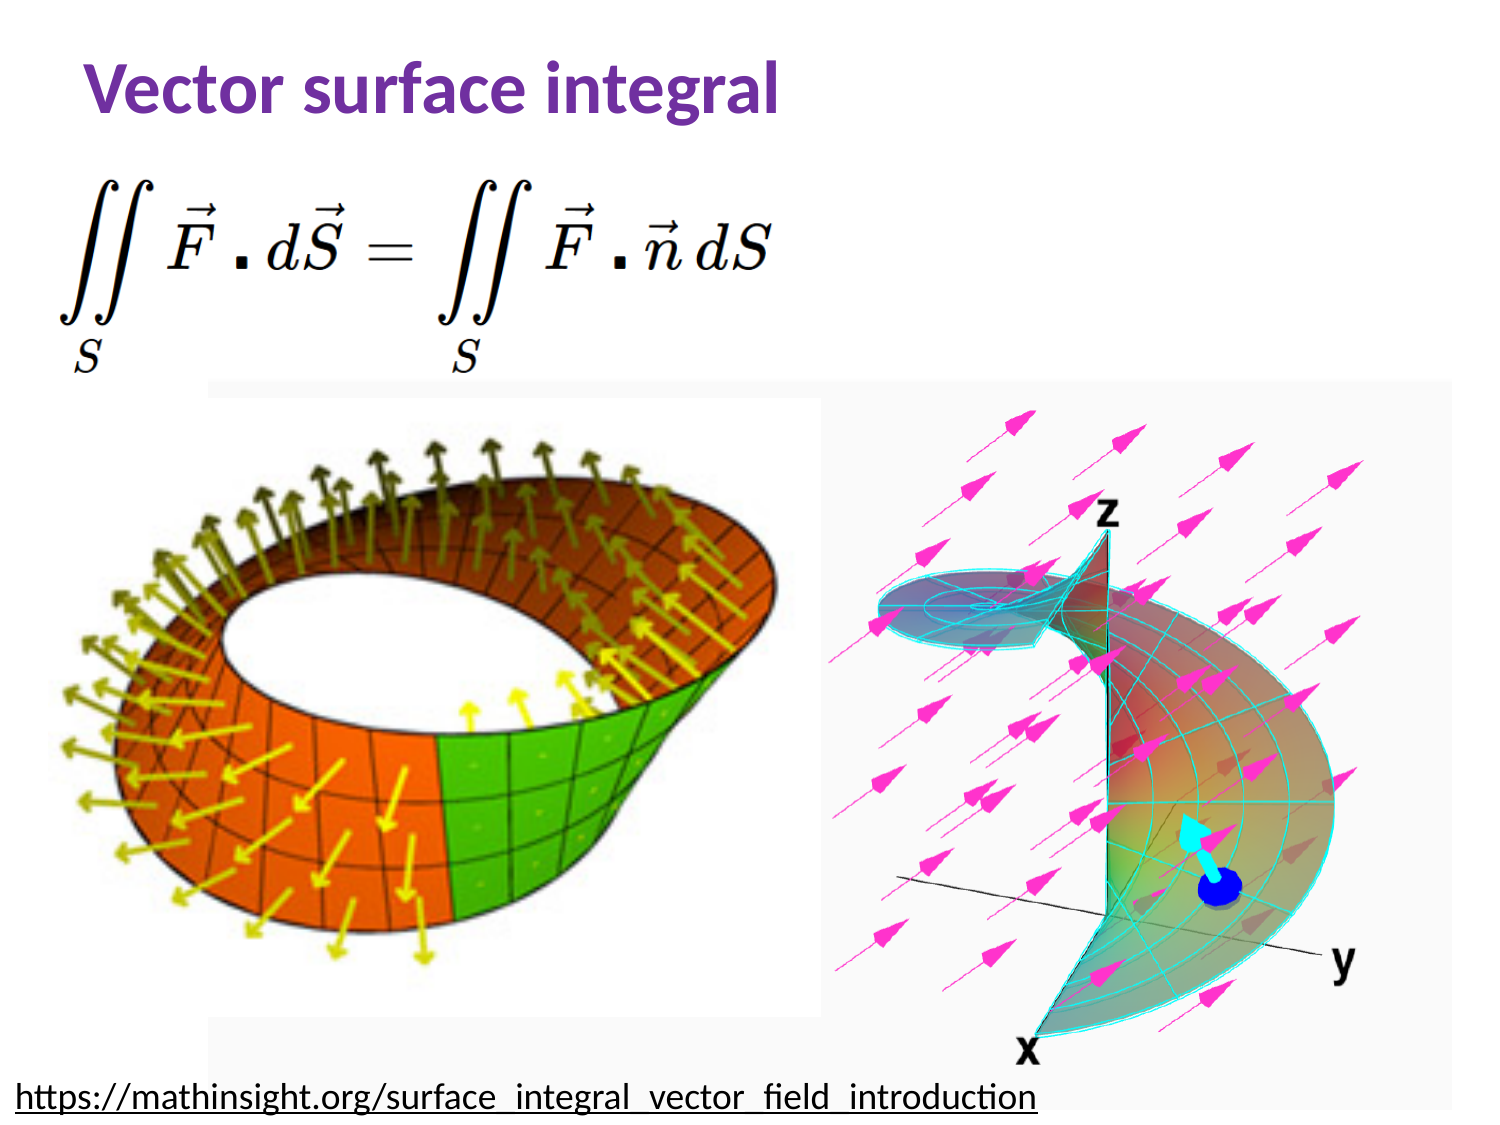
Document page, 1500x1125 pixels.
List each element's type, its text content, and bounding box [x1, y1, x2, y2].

text_box https://mathinsight.org/surface_integral_vector_field_introduction [0, 1064, 1438, 1125]
text_box Vector surface integral [68, 31, 1435, 130]
picture [39, 130, 1461, 1110]
